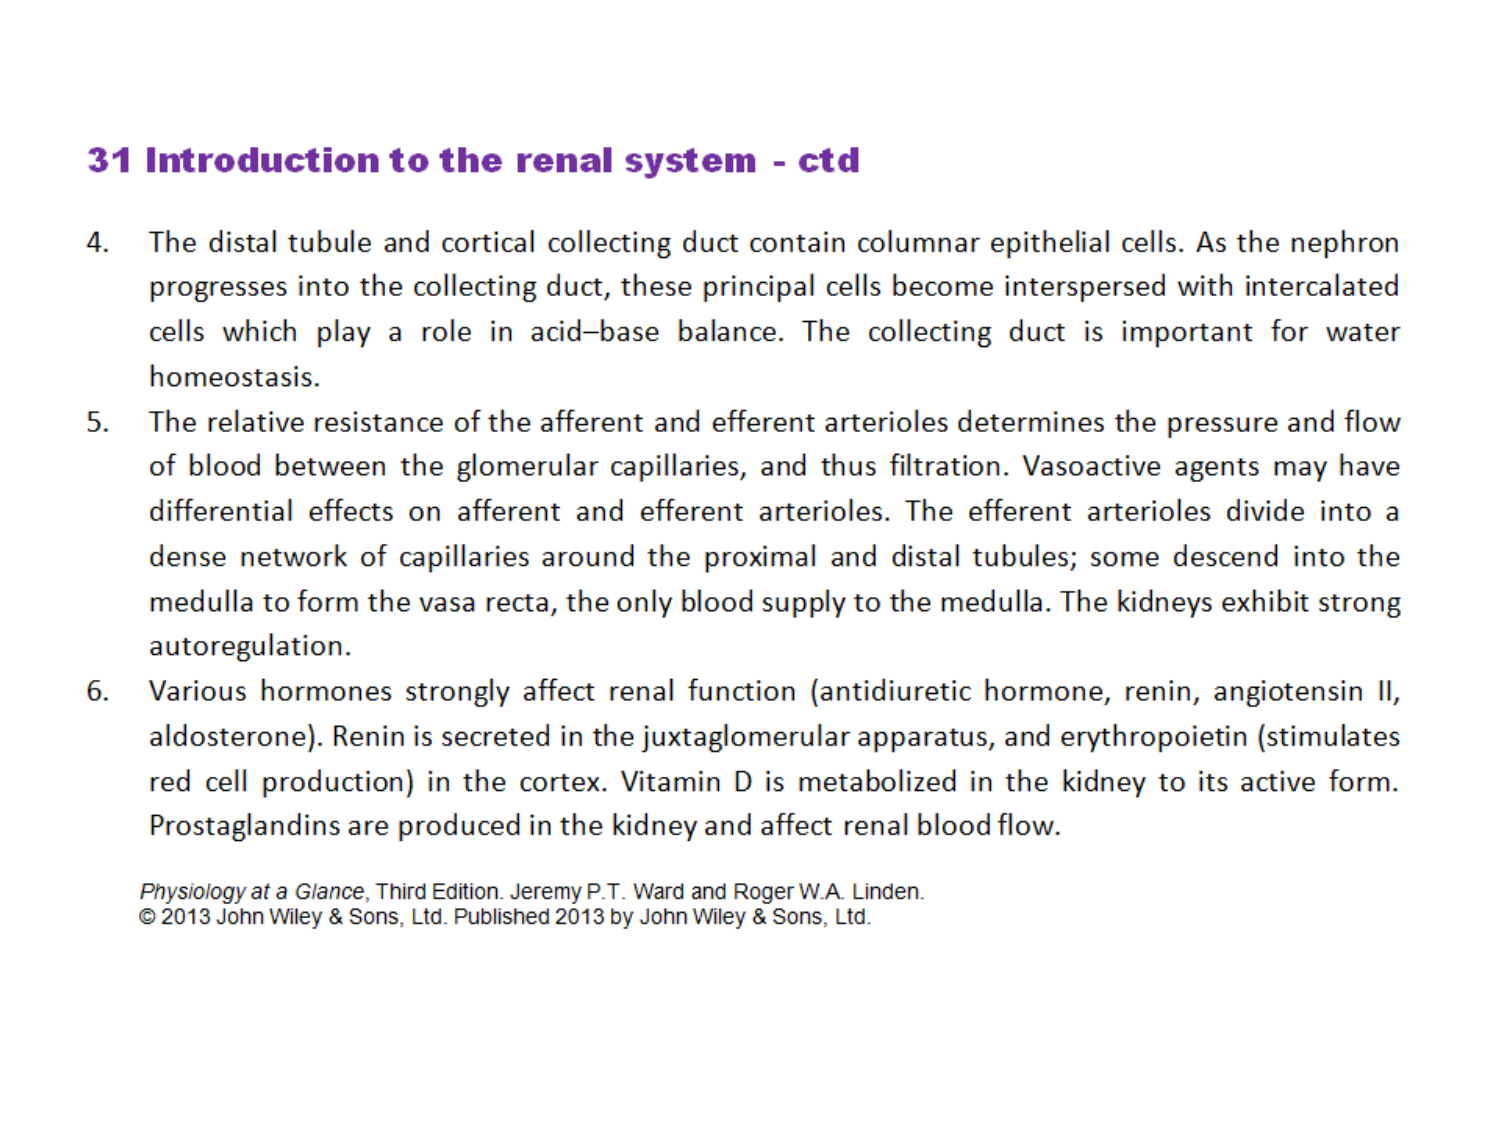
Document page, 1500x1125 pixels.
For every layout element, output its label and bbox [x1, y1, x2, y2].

picture [73, 134, 1426, 991]
